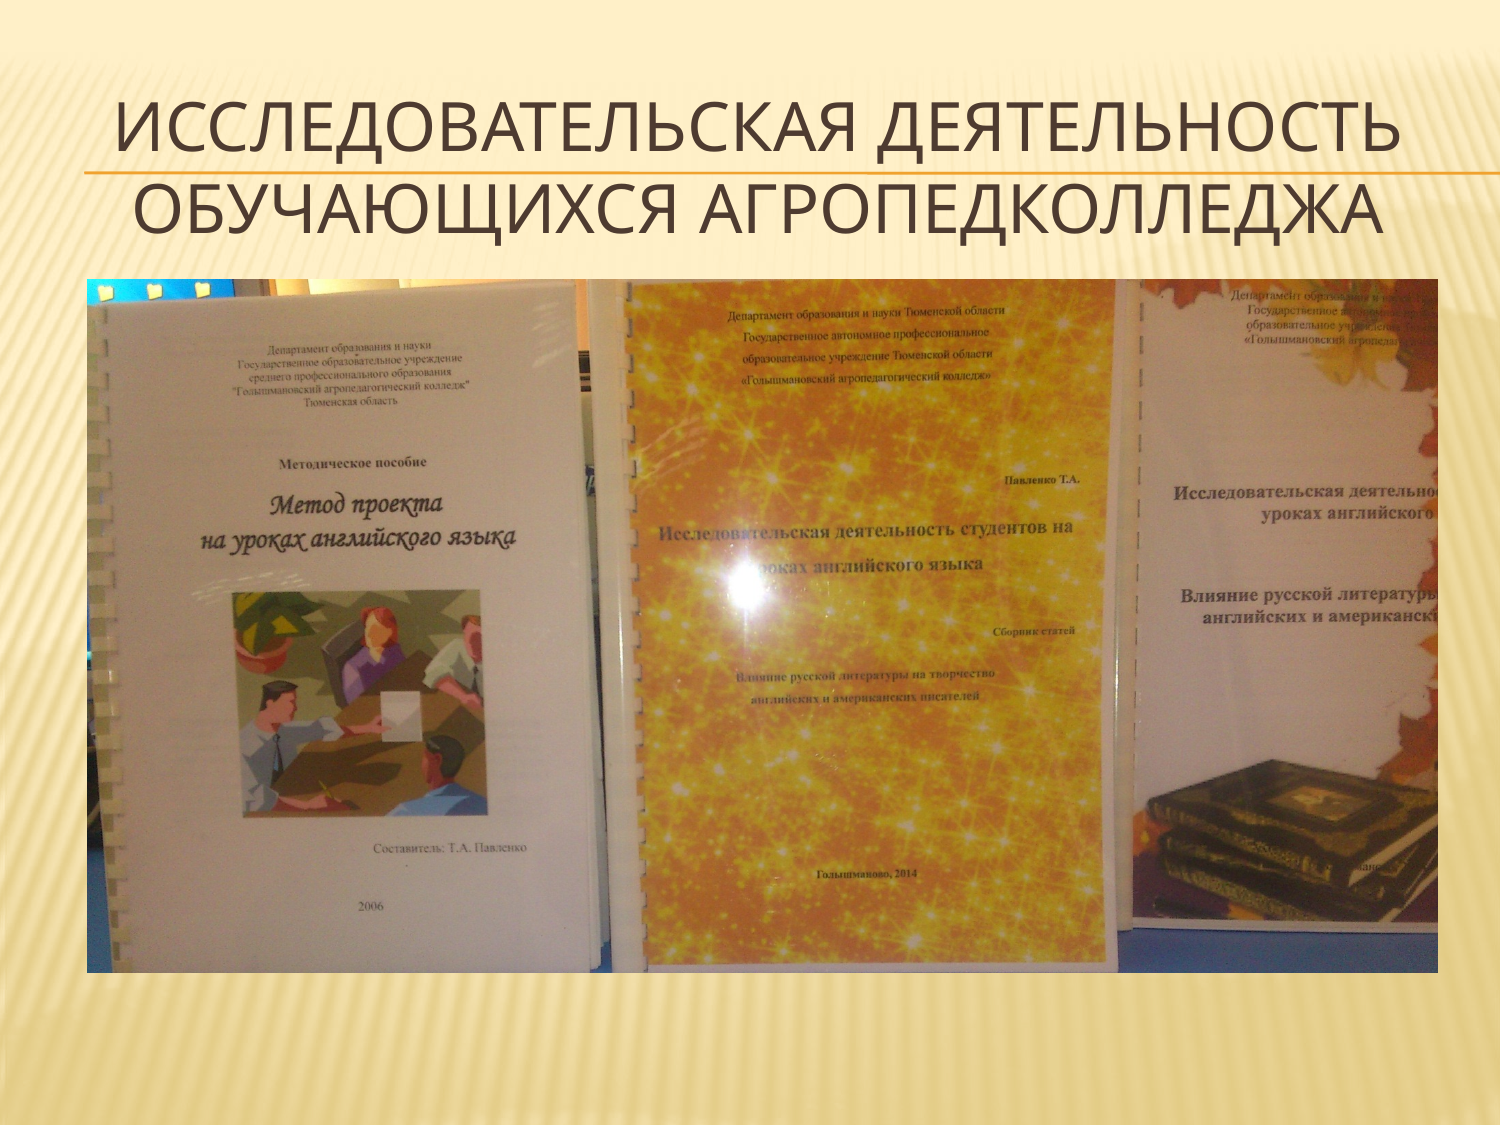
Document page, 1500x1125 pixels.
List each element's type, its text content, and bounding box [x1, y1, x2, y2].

title Исследовательская деятельность обучающихся агропедколледжа [41, 75, 1475, 256]
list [87, 279, 1438, 973]
